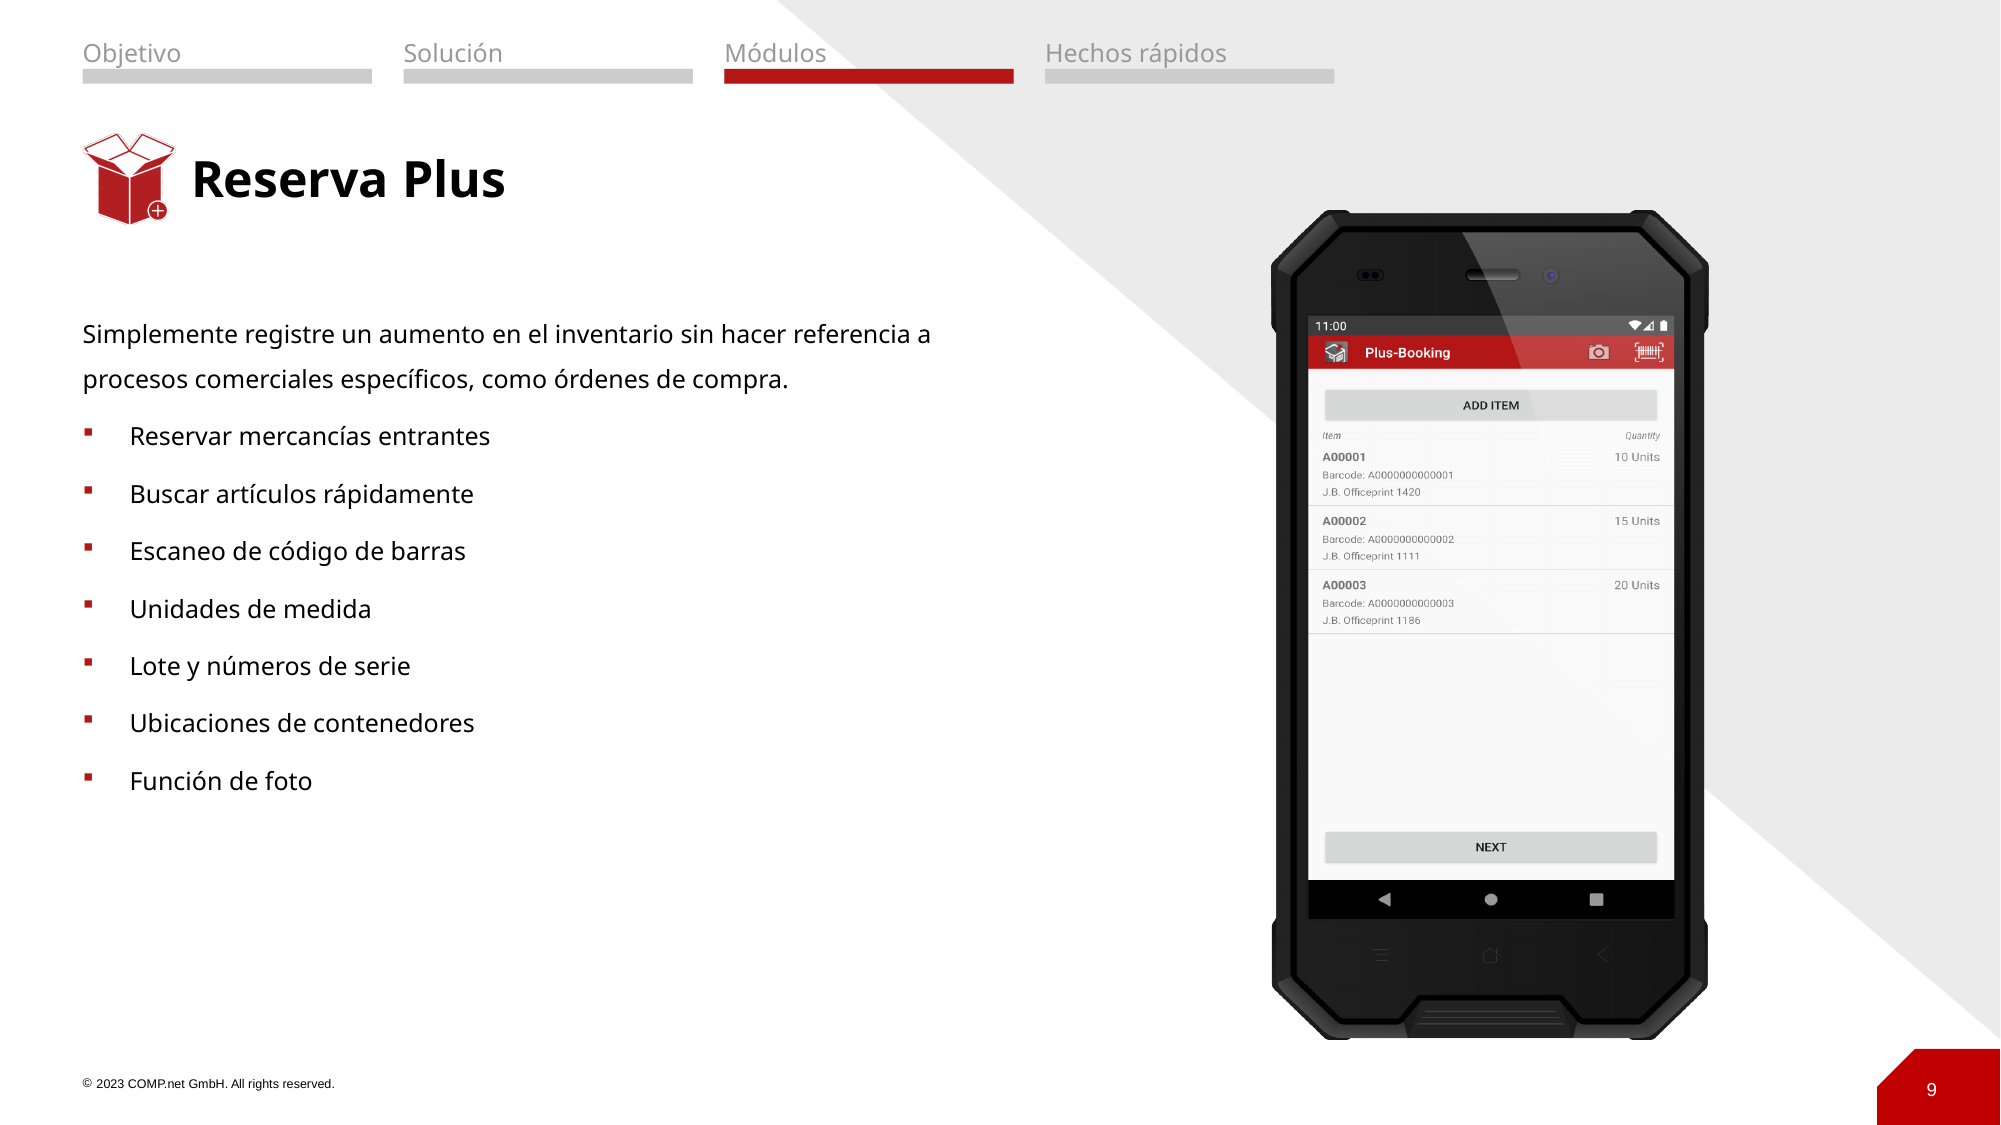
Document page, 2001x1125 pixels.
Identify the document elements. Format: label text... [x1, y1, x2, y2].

picture [82, 133, 177, 225]
list Simplemente registre un aumento en el inventario sin hacer referencia a procesos comerciales específicos, como órdenes de compra. Reservar mercancías entrantes Buscar artículos rápidamente Escaneo de código de barras Unidades de medida Lote y números de serie Ubicaciones de contenedores Función de foto [82, 303, 957, 1040]
text_box [724, 68, 1014, 84]
title Reserva Plus [191, 147, 1030, 208]
picture [1271, 210, 1709, 1040]
